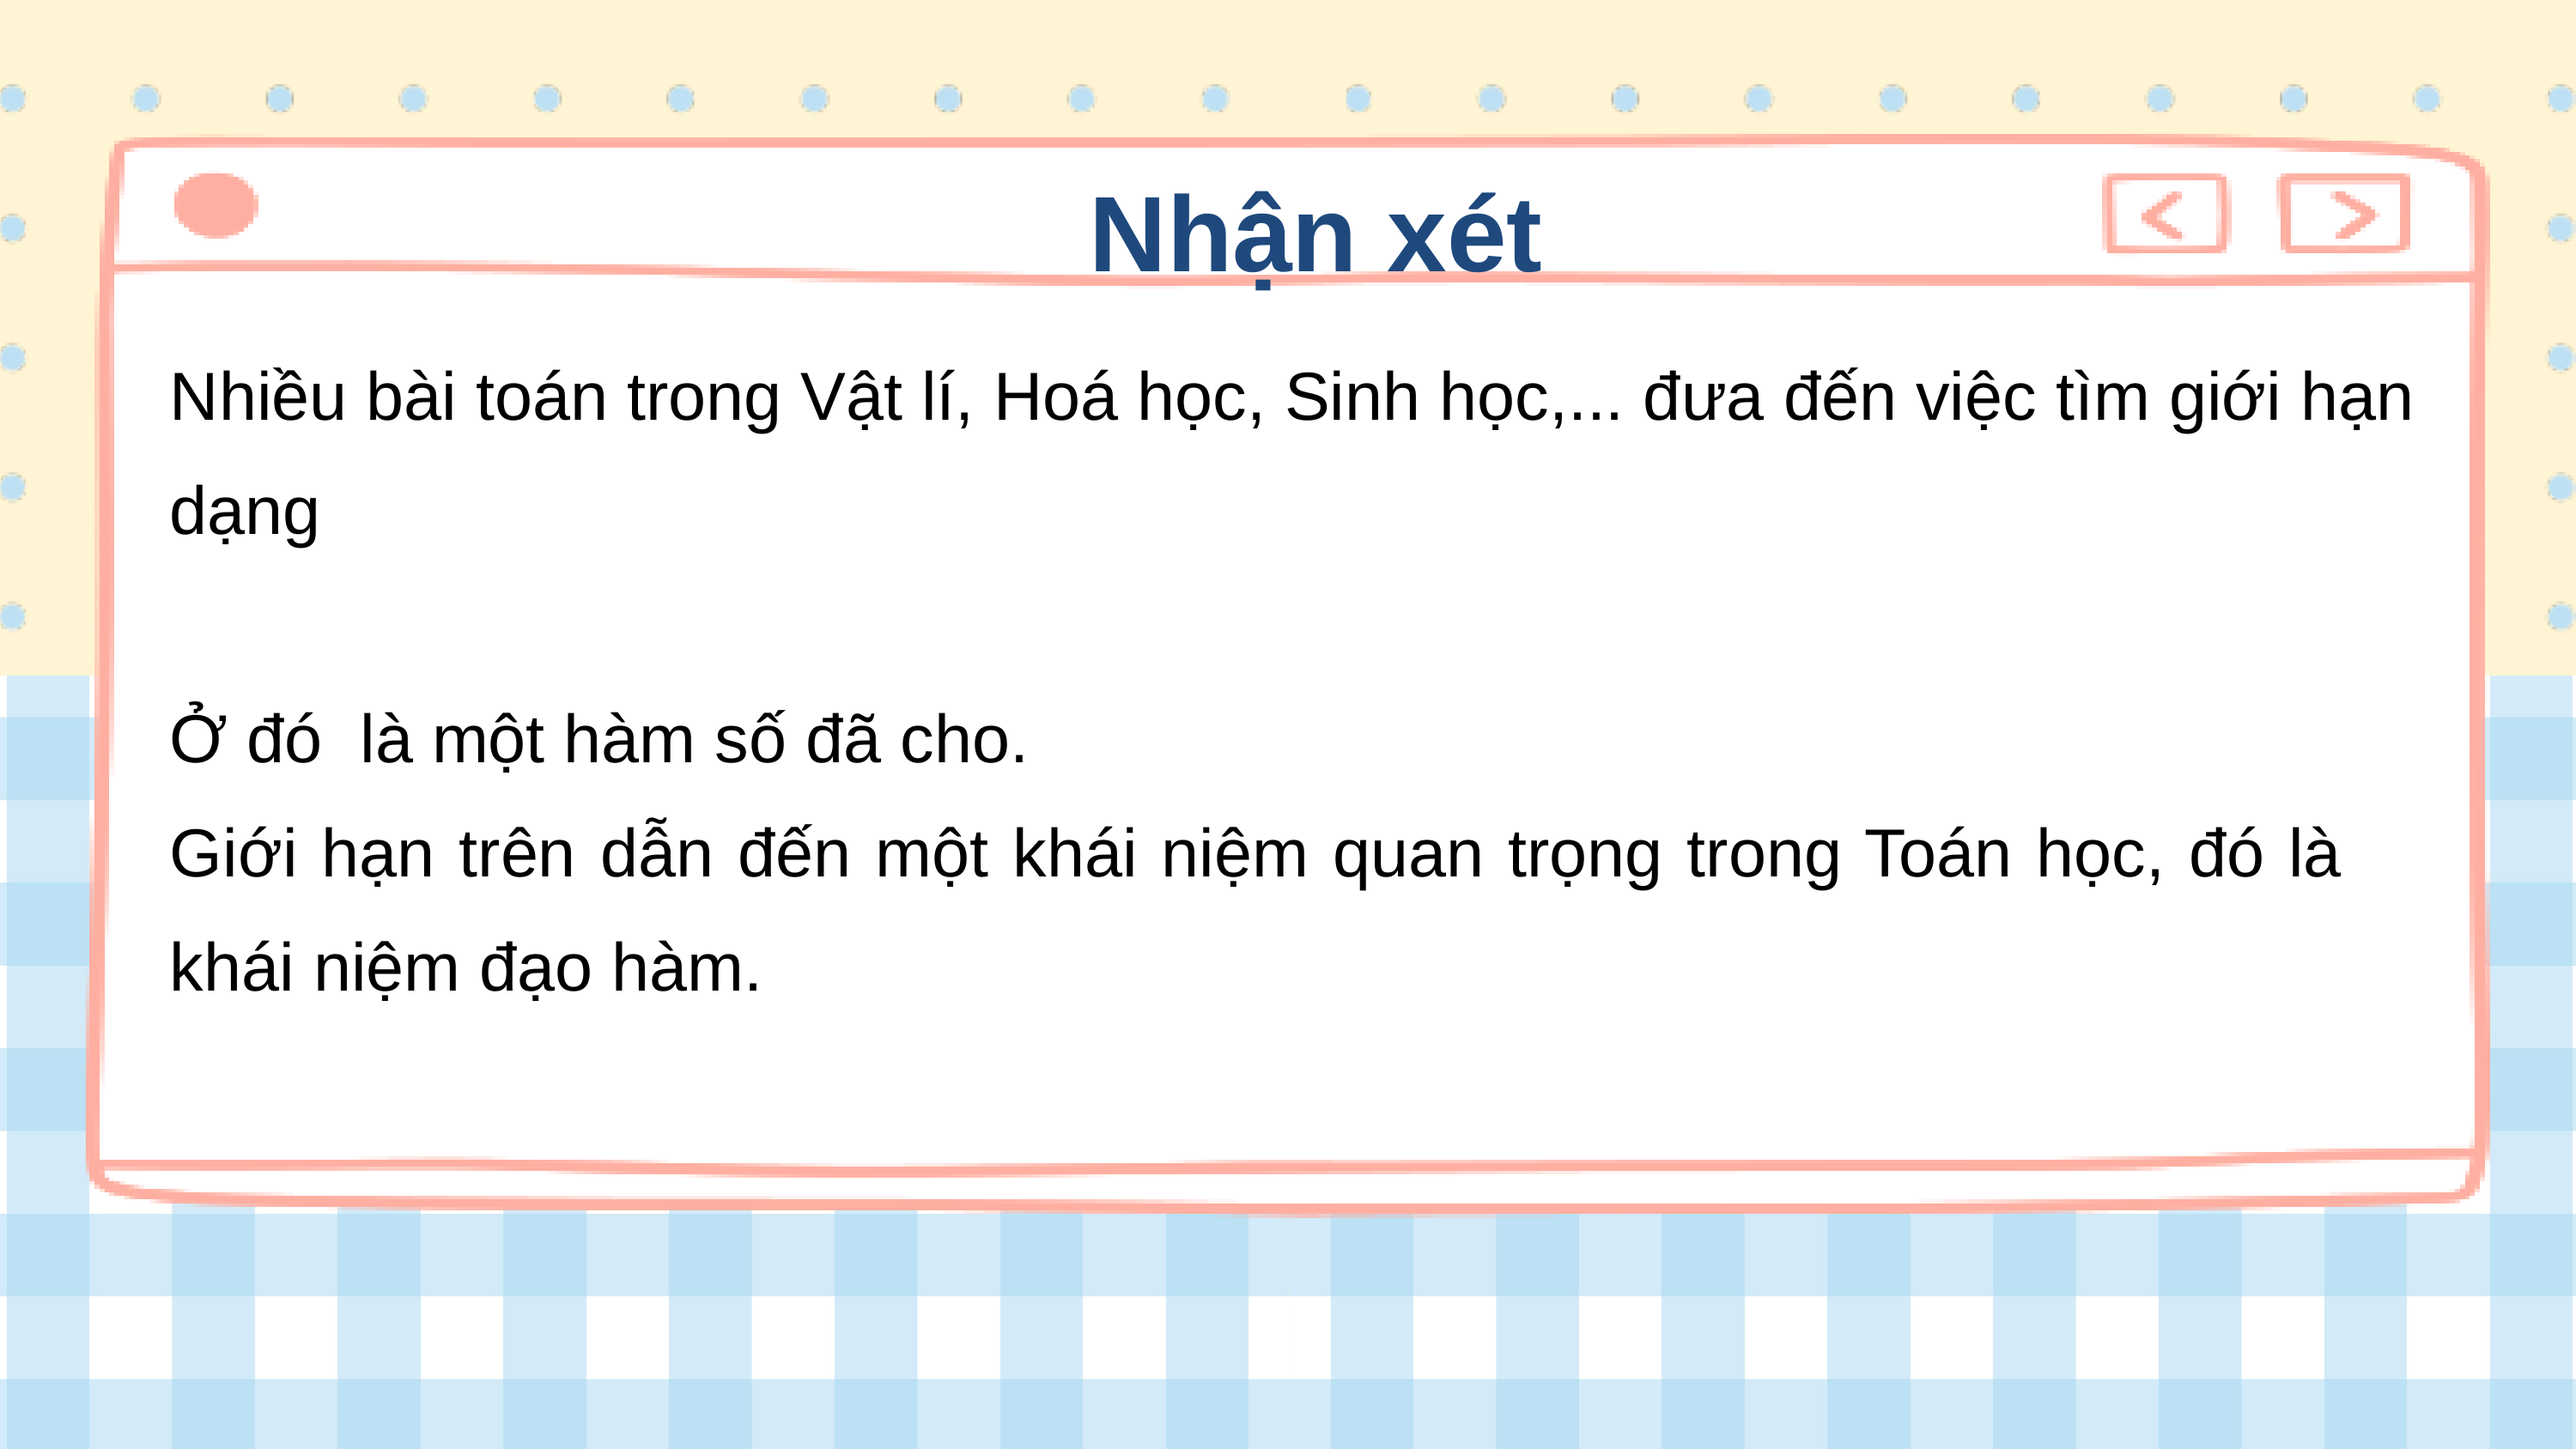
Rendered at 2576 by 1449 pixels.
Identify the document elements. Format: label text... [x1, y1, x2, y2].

text_box [0, 676, 1289, 1449]
text_box [0, 0, 1230, 633]
text_box [1346, 0, 2576, 633]
text_box Nhận xét [1076, 93, 1556, 300]
text_box [85, 134, 2490, 1218]
text_box [1289, 676, 2576, 1449]
